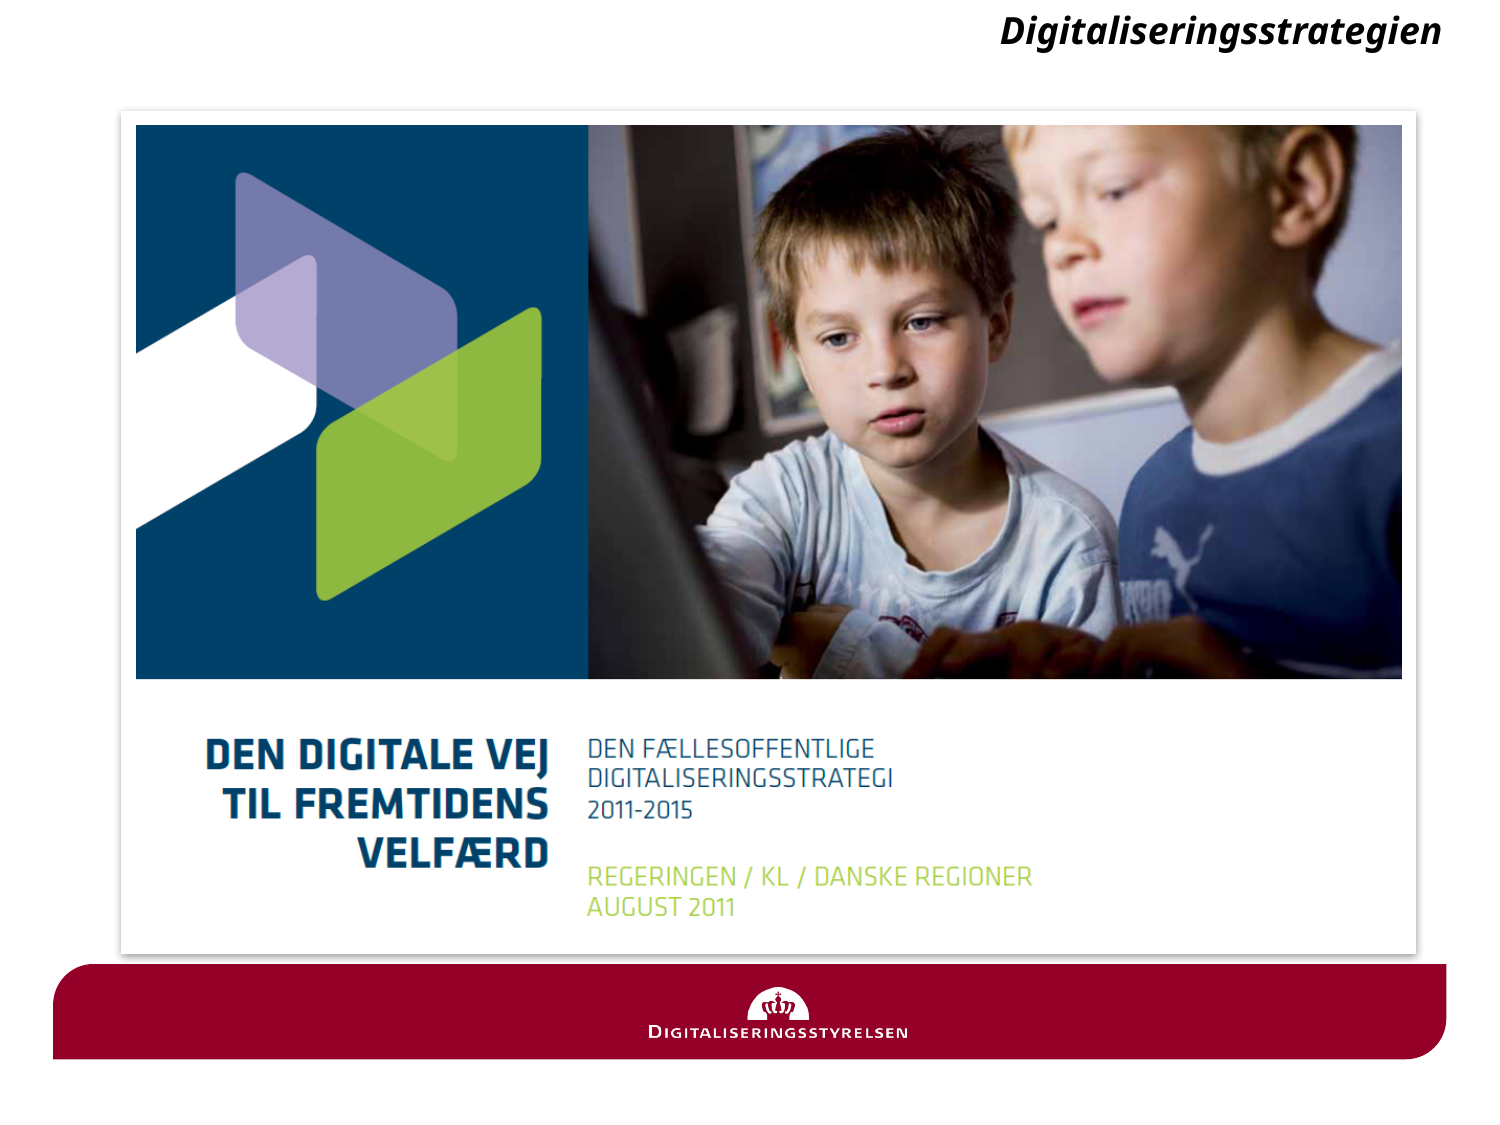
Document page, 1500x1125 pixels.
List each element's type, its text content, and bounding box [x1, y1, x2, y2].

picture [649, 987, 907, 1038]
picture [135, 125, 1402, 940]
text_box Digitaliseringsstrategien [985, 0, 1459, 60]
